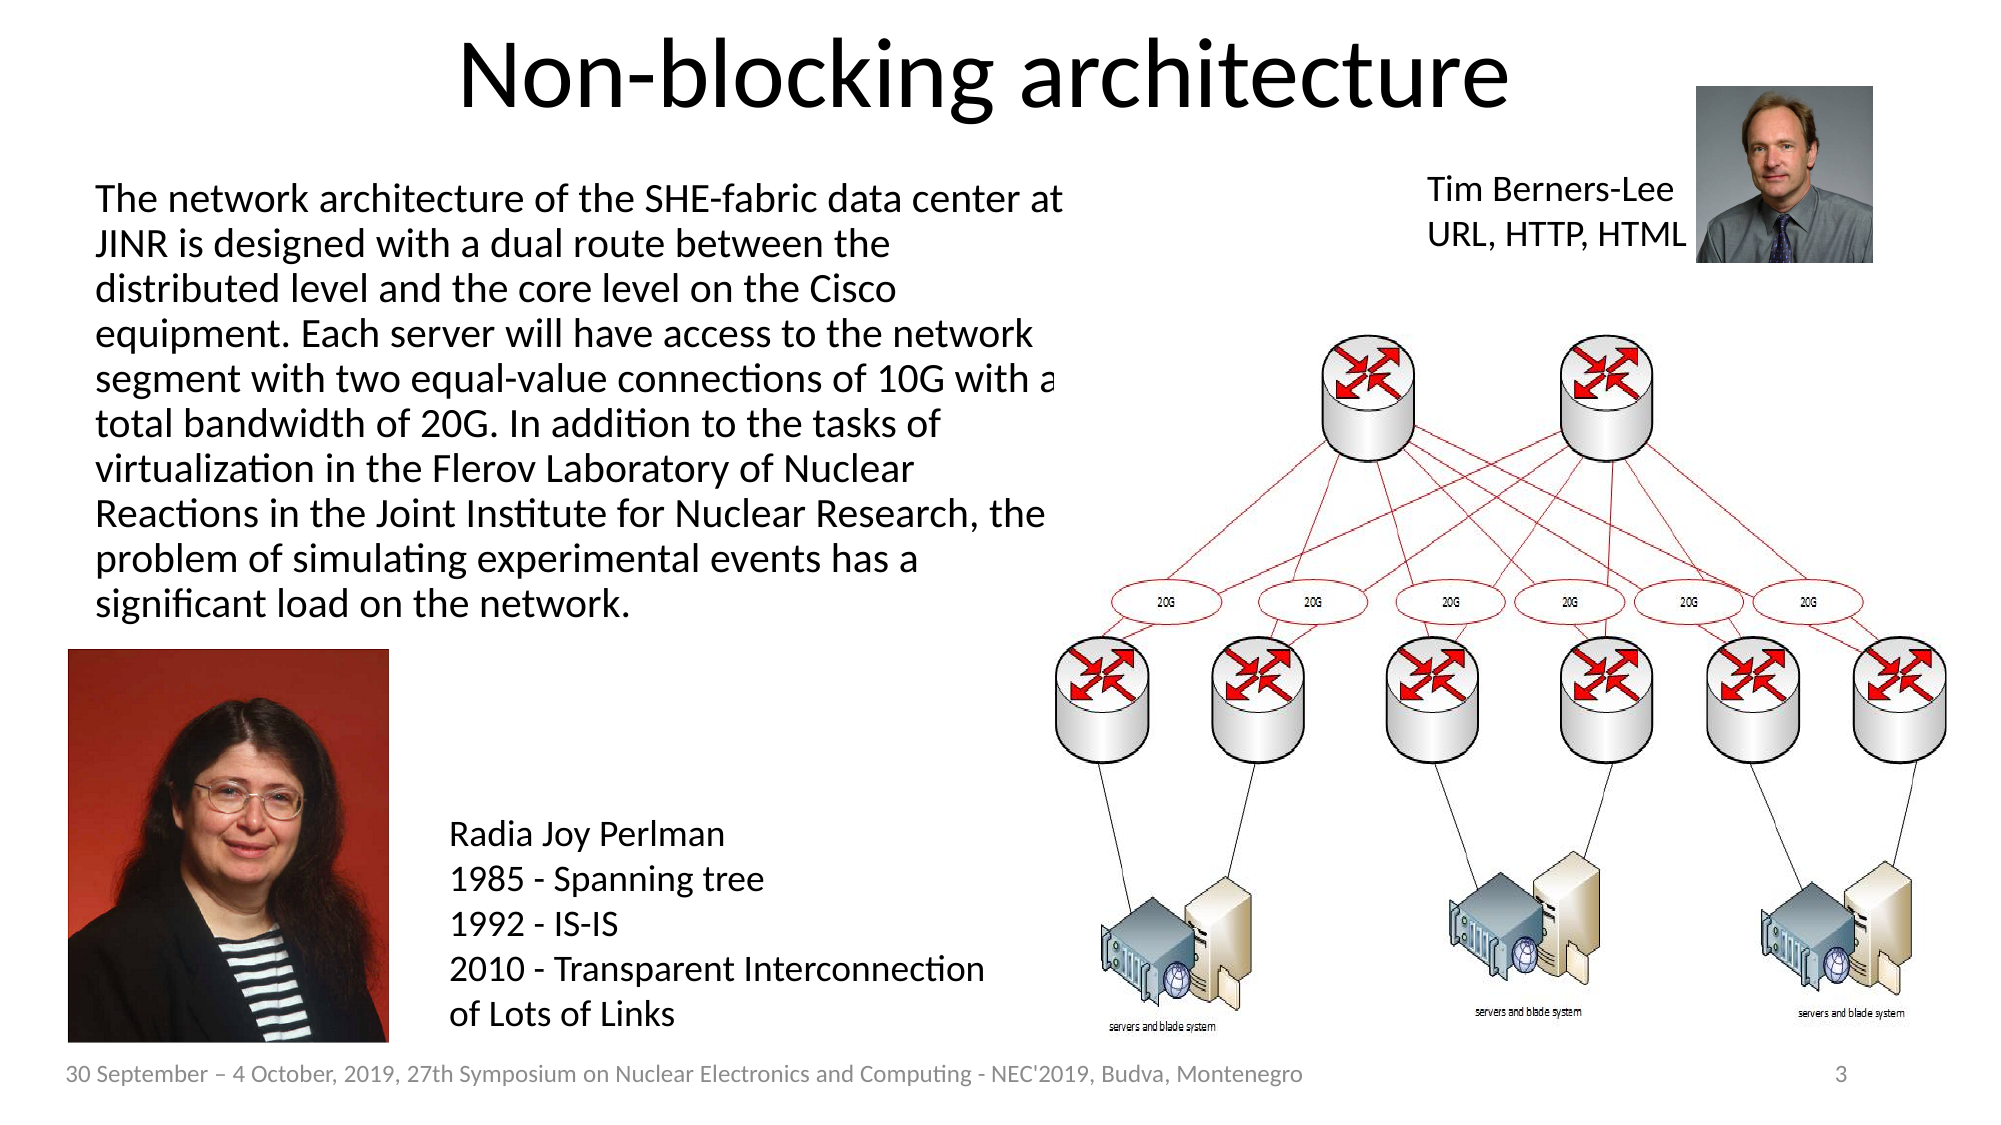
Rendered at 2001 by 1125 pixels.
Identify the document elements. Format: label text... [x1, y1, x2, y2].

slide_number 3 [1412, 1043, 1863, 1103]
text_box Tim Berners-Lee URL, HTTP, HTML [1412, 156, 1696, 262]
text_box Radia Joy Perlman 1985 - Spanning tree 1992 - IS-IS 2010 - Transparent Interconnection of Lots of Links [434, 801, 1010, 1042]
picture [1696, 86, 1873, 263]
footer 30 September – 4 October, 2019, 27th Symposium on Nuclear Electronics and Computing - NEC'2019, Budva, Montenegro [25, 1042, 1338, 1103]
picture [67, 648, 390, 1043]
text_box Non-blocking architecture [442, 0, 2000, 135]
picture [1054, 334, 1947, 1043]
list The network architecture of the SHE-fabric data center at JINR is designed with a dual route between the distributed level and the core level on the Cisco equipment. Each server will have access to the network segment with two equal-value connections of 10G with a total bandwidth of 20G. In addition to the tasks of virtualization in the Flerov Laboratory of Nuclear Reactions in the Joint Institute for Nuclear Research, the problem of simulating experimental events has a significant load on the network. [80, 168, 1089, 918]
